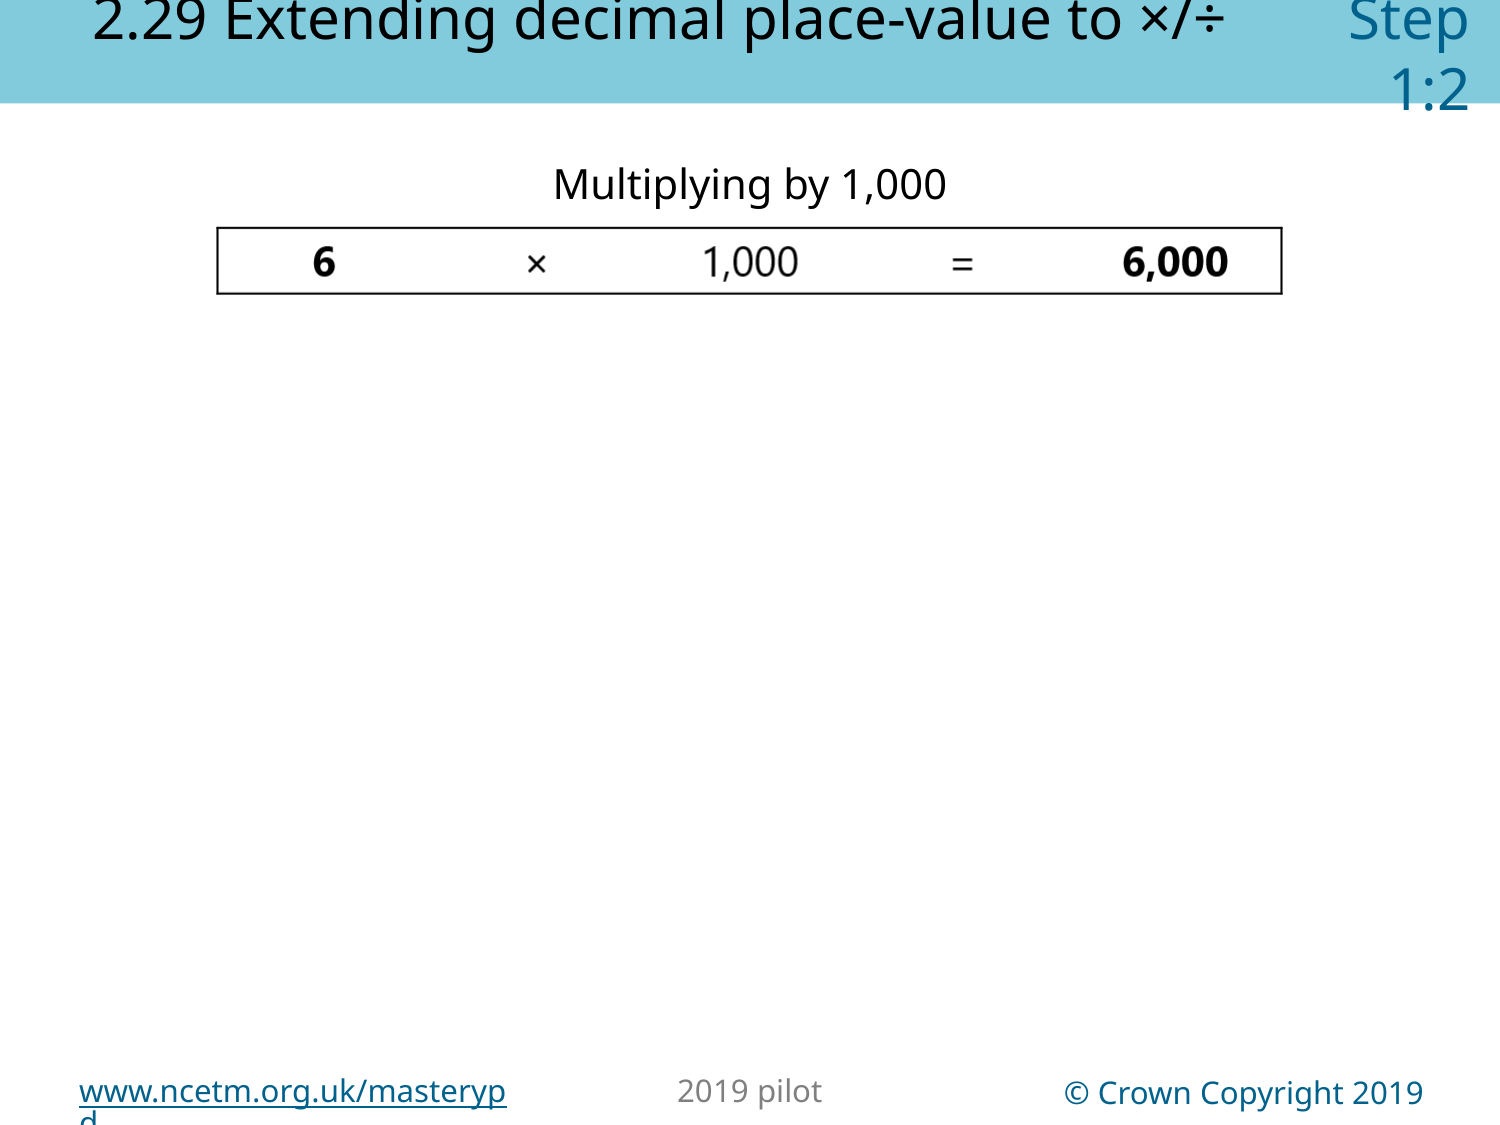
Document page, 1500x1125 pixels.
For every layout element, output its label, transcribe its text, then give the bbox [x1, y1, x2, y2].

picture [216, 222, 1285, 313]
text_box Multiplying by 1,000 [537, 150, 963, 216]
list 2.29 Extending decimal place-value to ×/÷ Step 1:2 [0, 0, 1500, 104]
